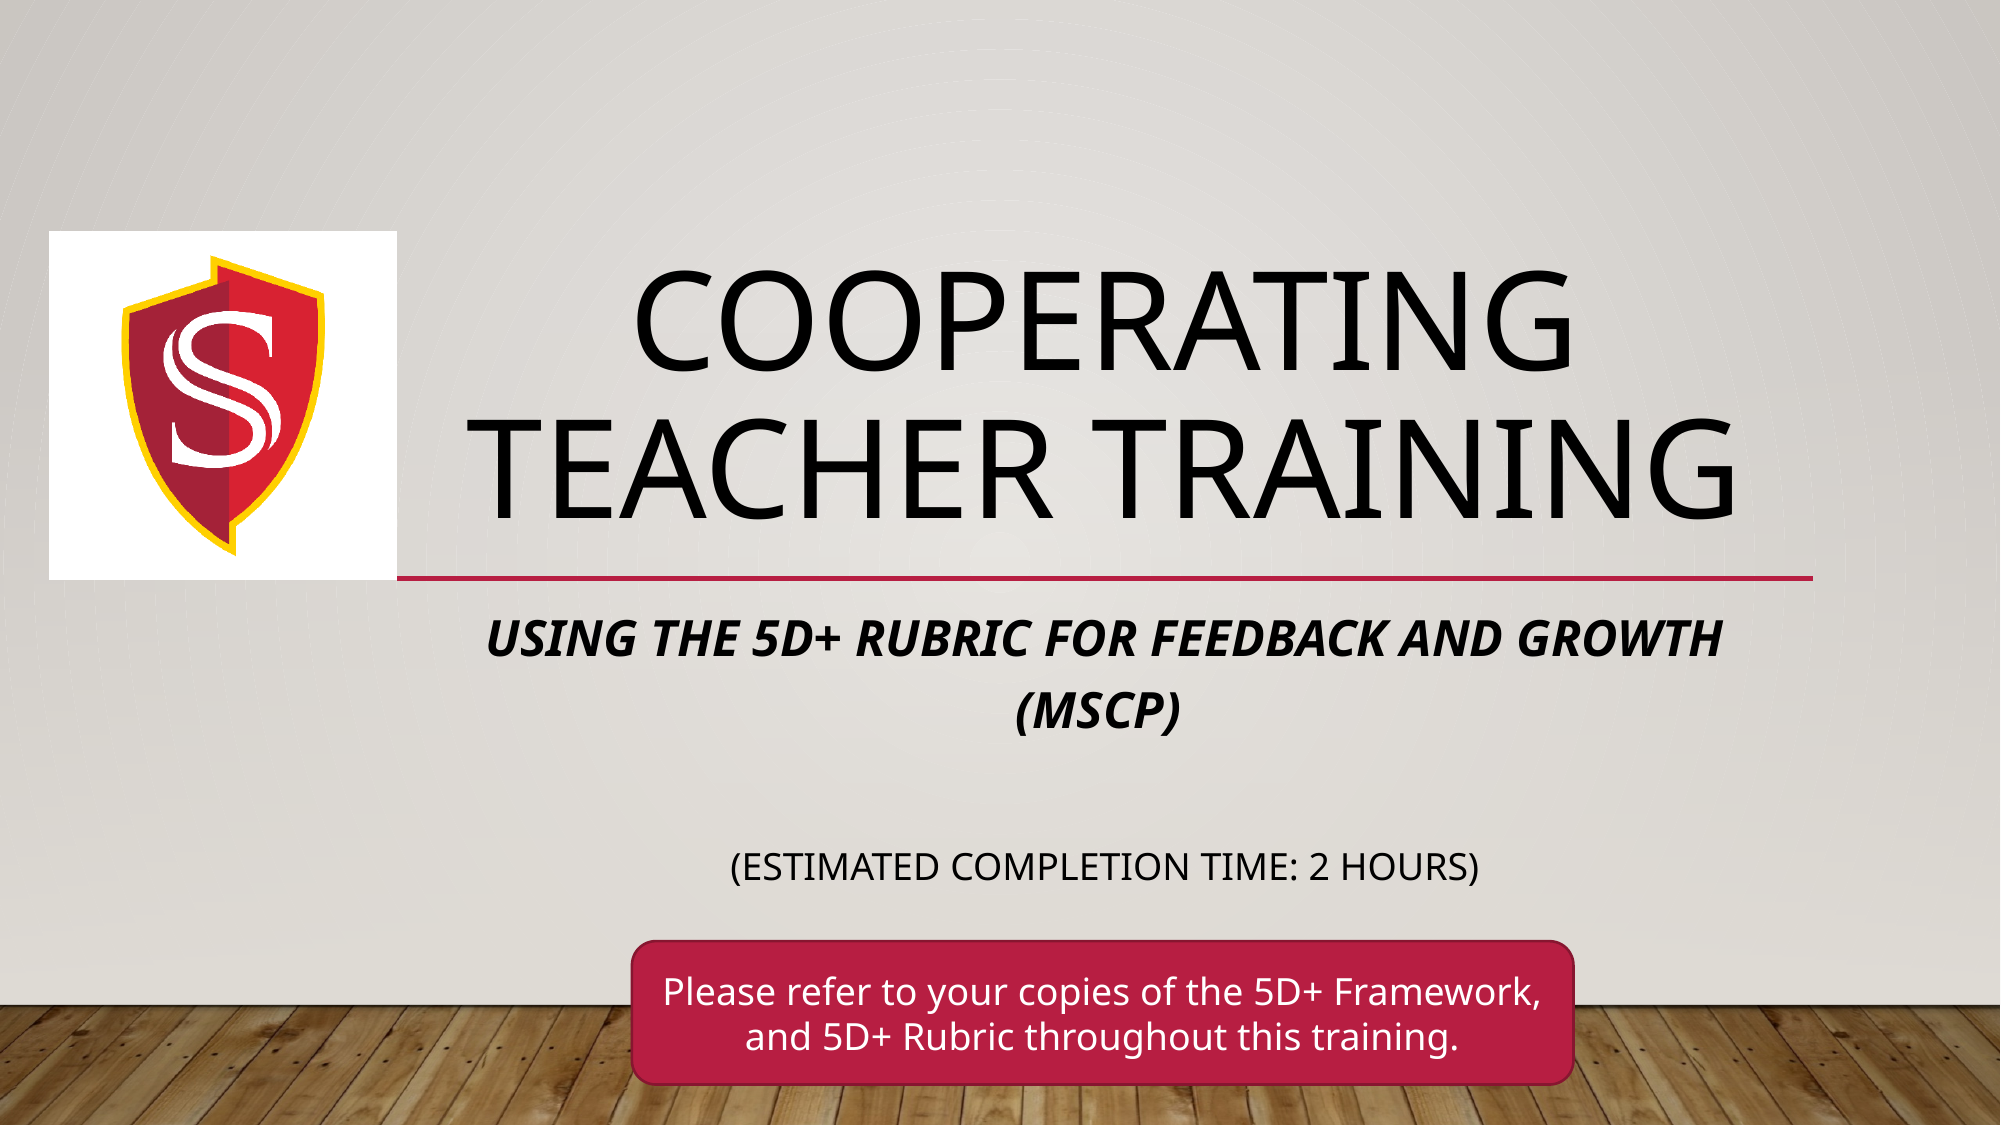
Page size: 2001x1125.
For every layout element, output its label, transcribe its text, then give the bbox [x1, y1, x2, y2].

picture [0, 1005, 2000, 1125]
picture [48, 231, 397, 580]
subtitle Using the 5D+ Rubric for feedback and growth (MSCP) (ESTIMATED Completion time: 2 hours) [396, 579, 1814, 911]
text_box Please refer to your copies of the 5D+ Framework, and 5D+ Rubric throughout this training. [630, 939, 1575, 1086]
title Cooperating Teacher Training [396, 131, 1814, 549]
